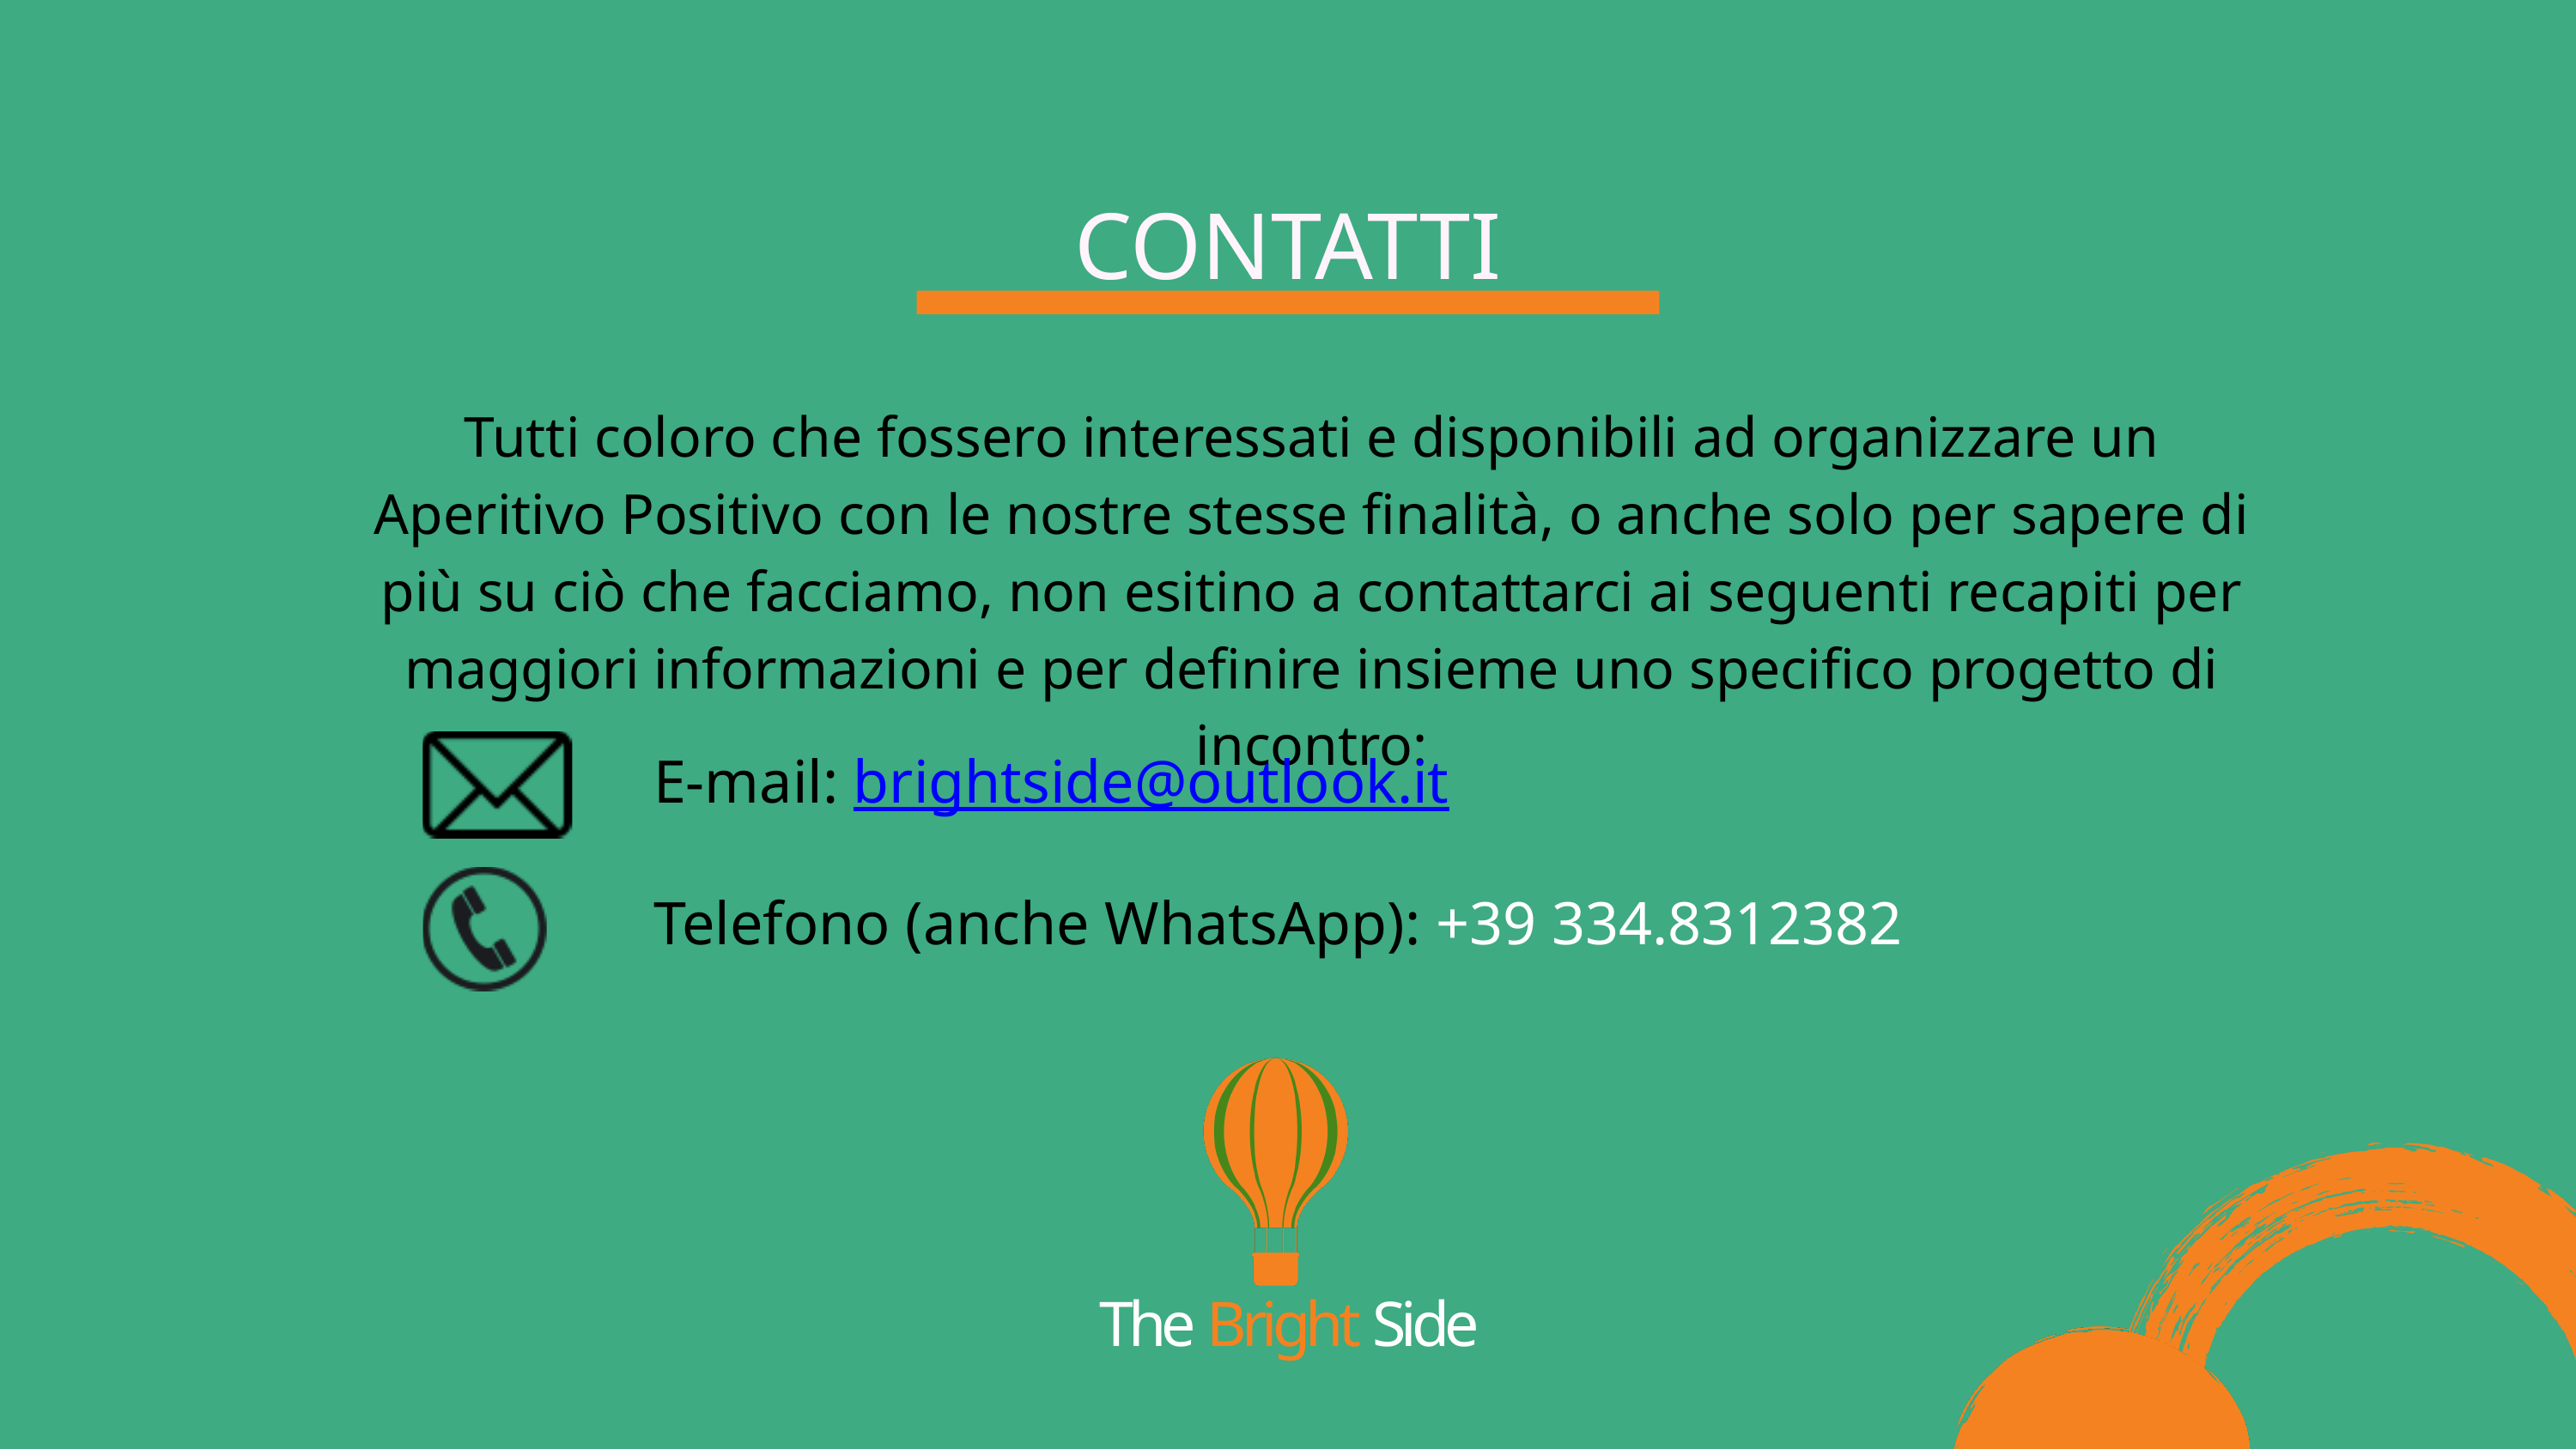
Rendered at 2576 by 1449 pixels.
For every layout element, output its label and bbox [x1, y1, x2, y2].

text_box [374, 391, 2391, 992]
text_box [1947, 1326, 2251, 1449]
text_box [1096, 1030, 1483, 1364]
text_box [2117, 1143, 2576, 1449]
text_box [616, 181, 1960, 315]
